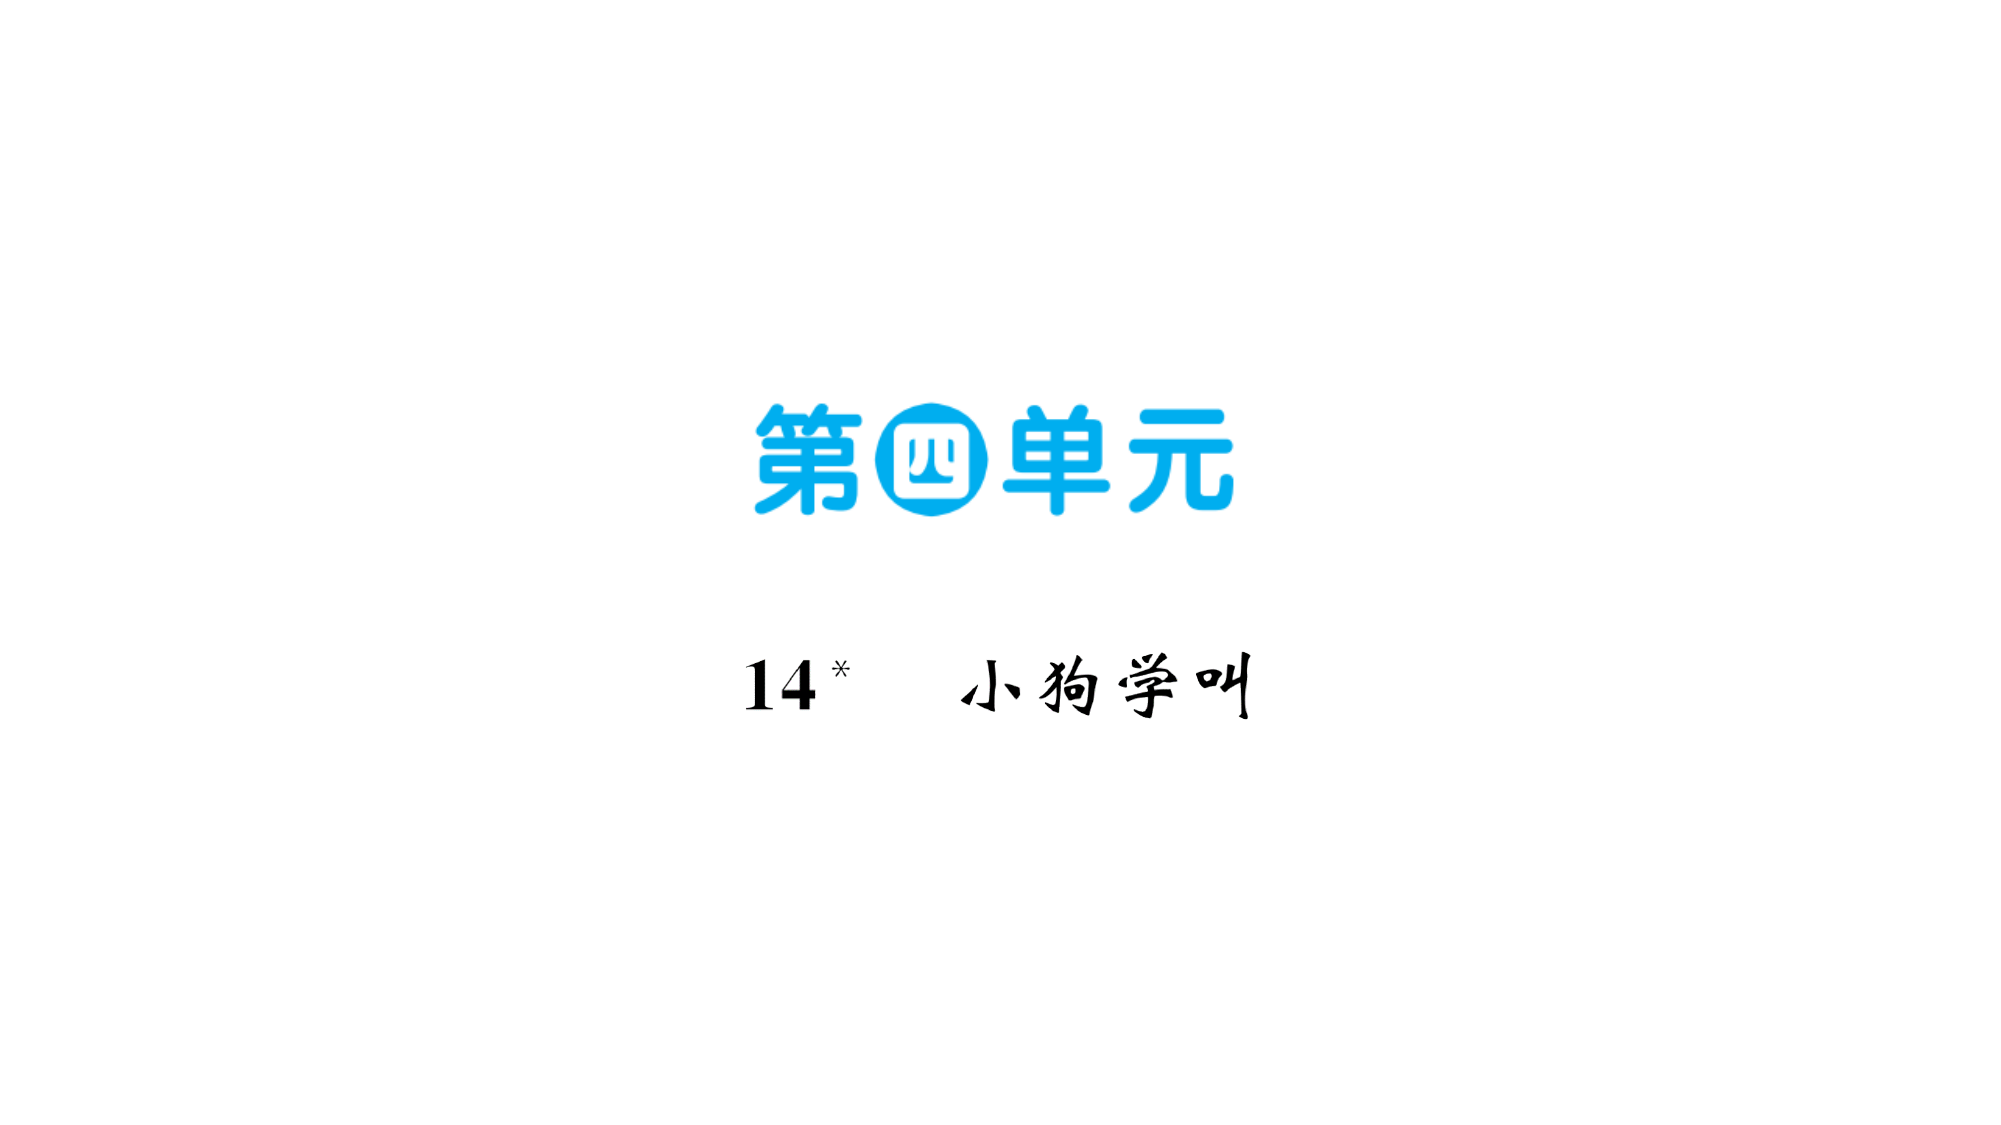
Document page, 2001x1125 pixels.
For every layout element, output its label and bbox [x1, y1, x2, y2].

text_box [728, 382, 1271, 743]
